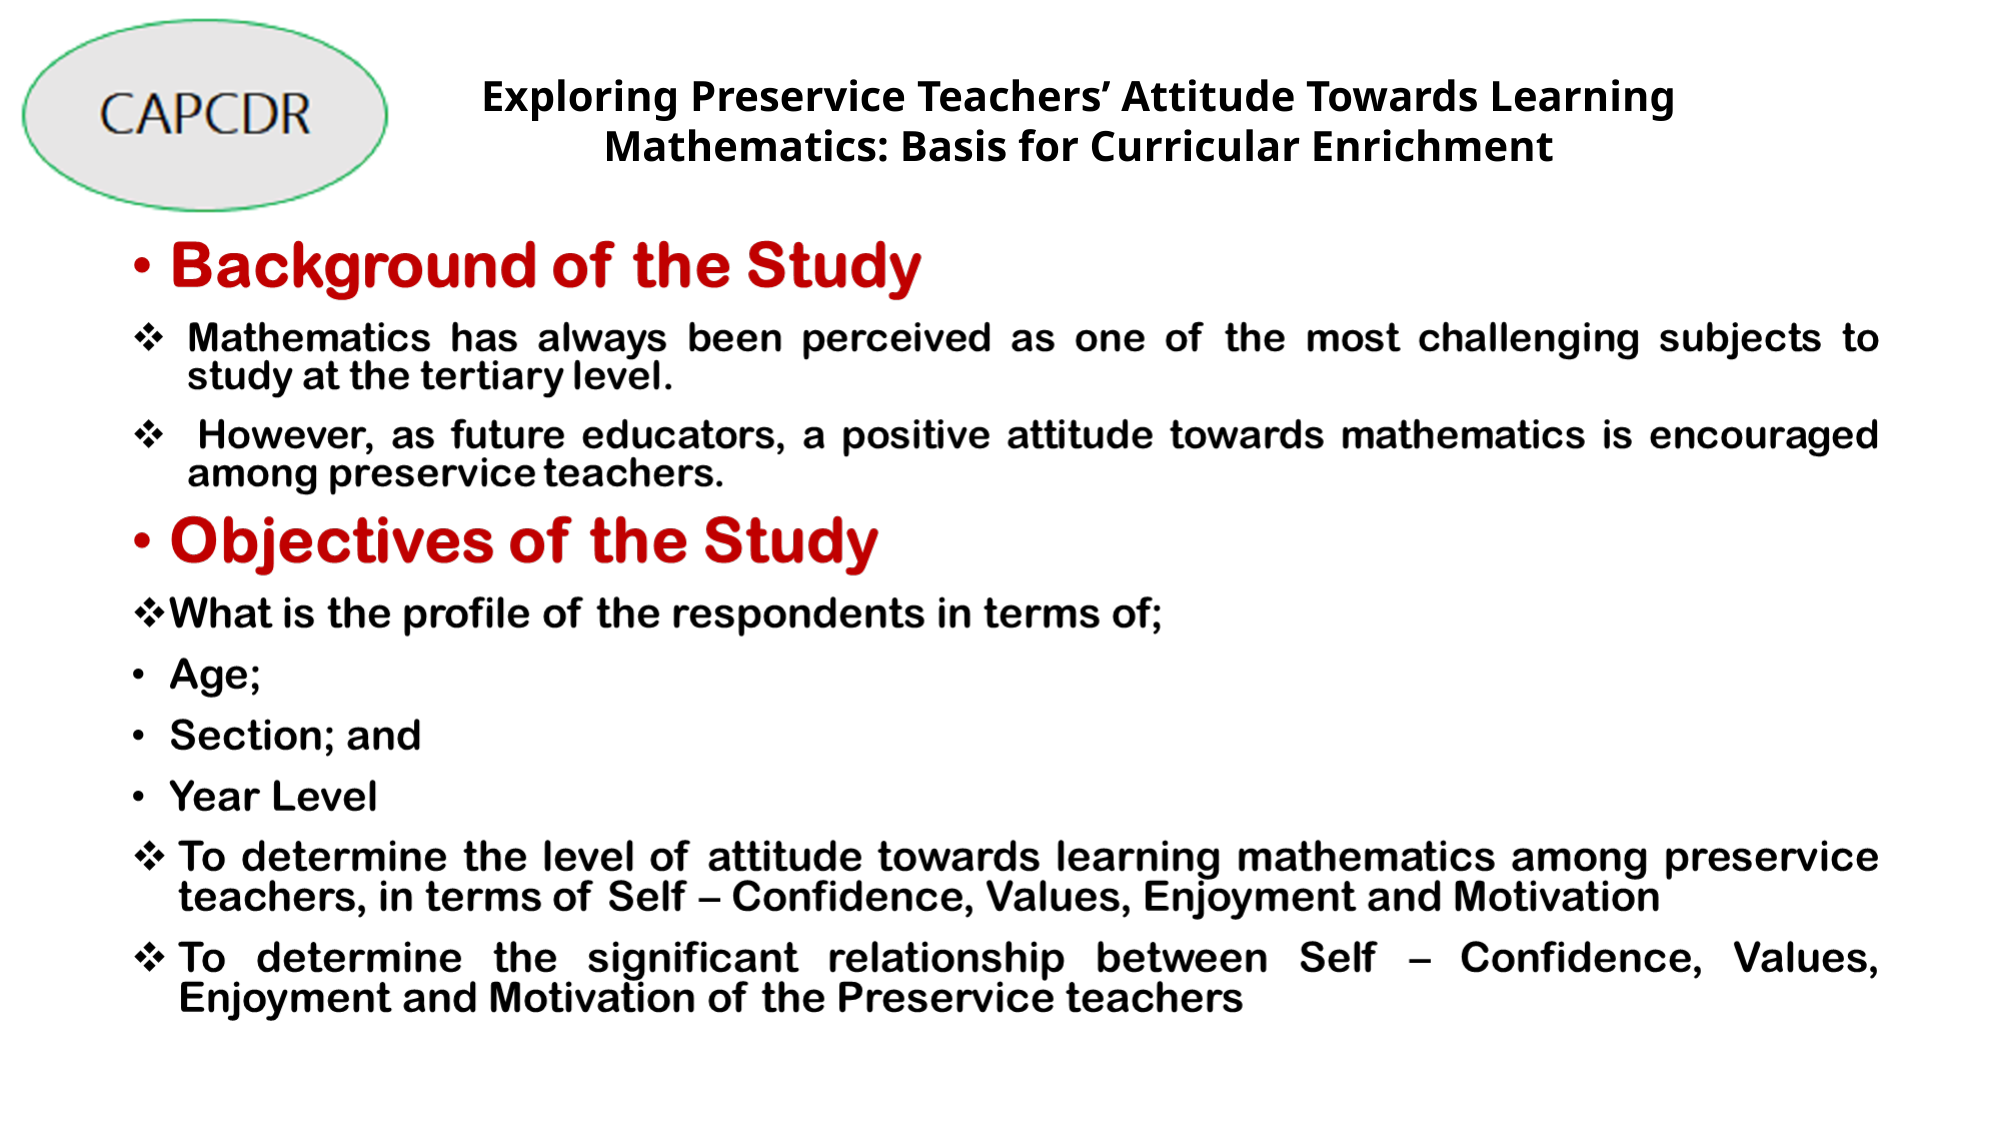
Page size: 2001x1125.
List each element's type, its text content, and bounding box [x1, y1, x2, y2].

text_box Exploring Preservice Teachers’ Attitude Towards Learning Mathematics: Basis for Curricular Enrichment [447, 62, 1710, 152]
picture [0, 1, 1904, 1085]
